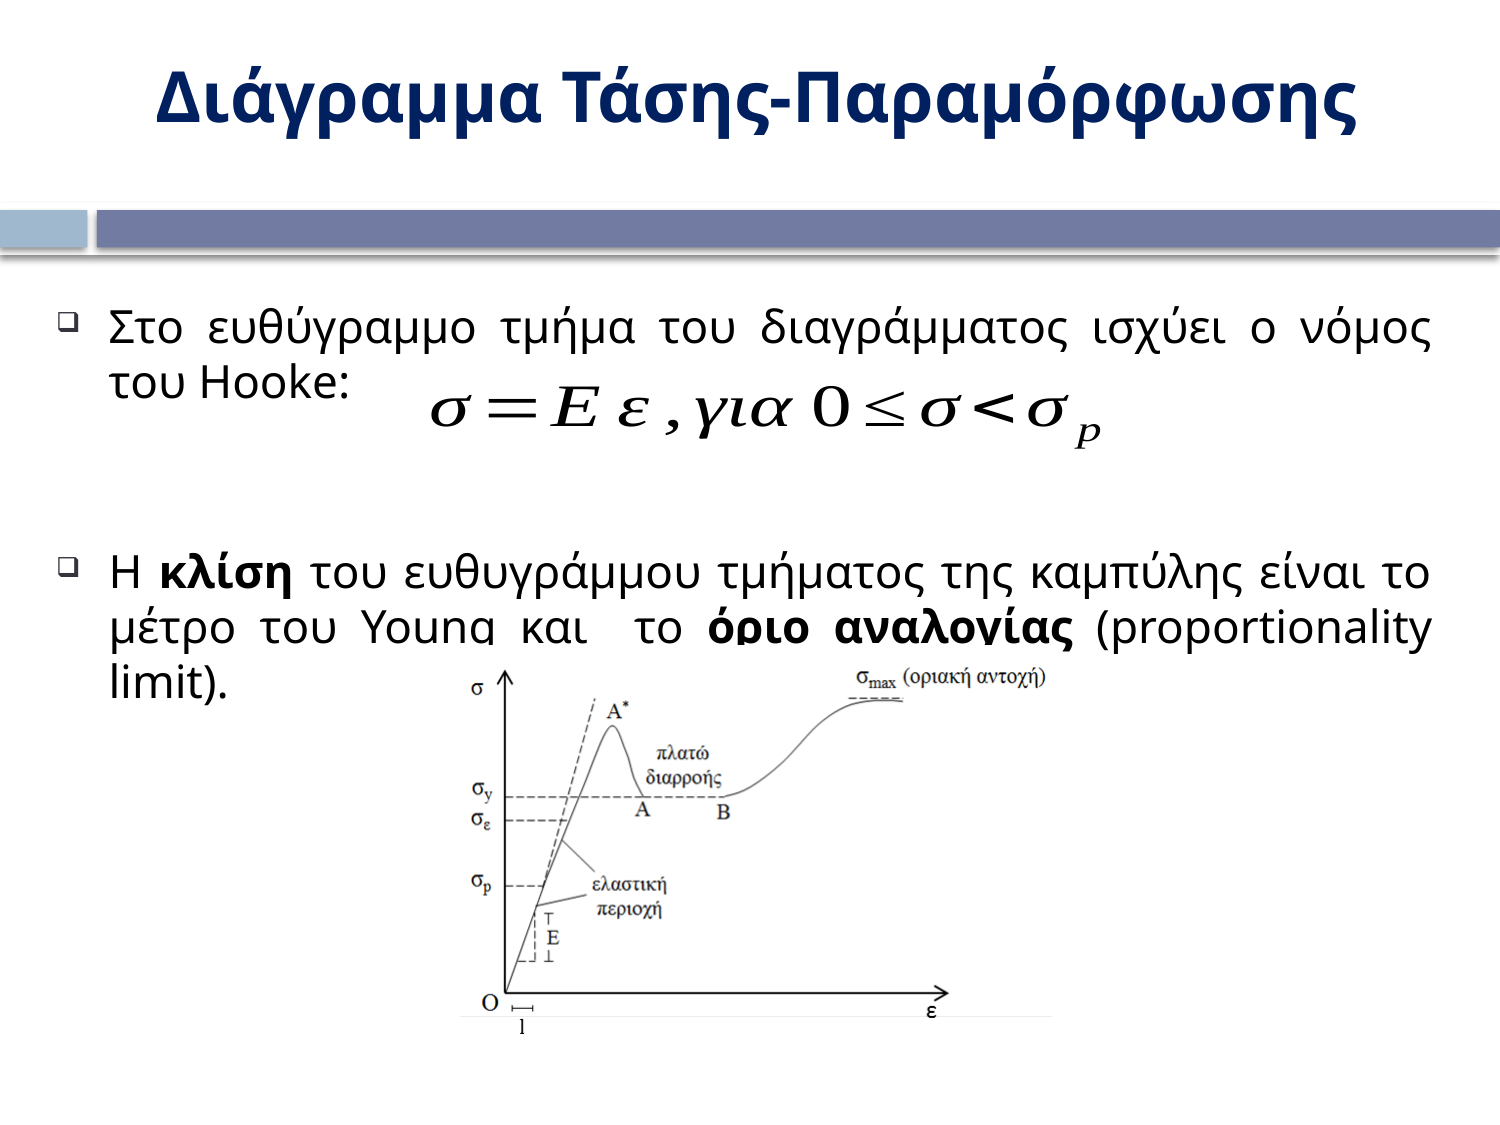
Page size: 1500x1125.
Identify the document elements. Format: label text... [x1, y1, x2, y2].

text_box Διάγραμμα Τάσης-Παραμόρφωσης [118, 44, 1394, 220]
picture [460, 645, 1053, 1048]
